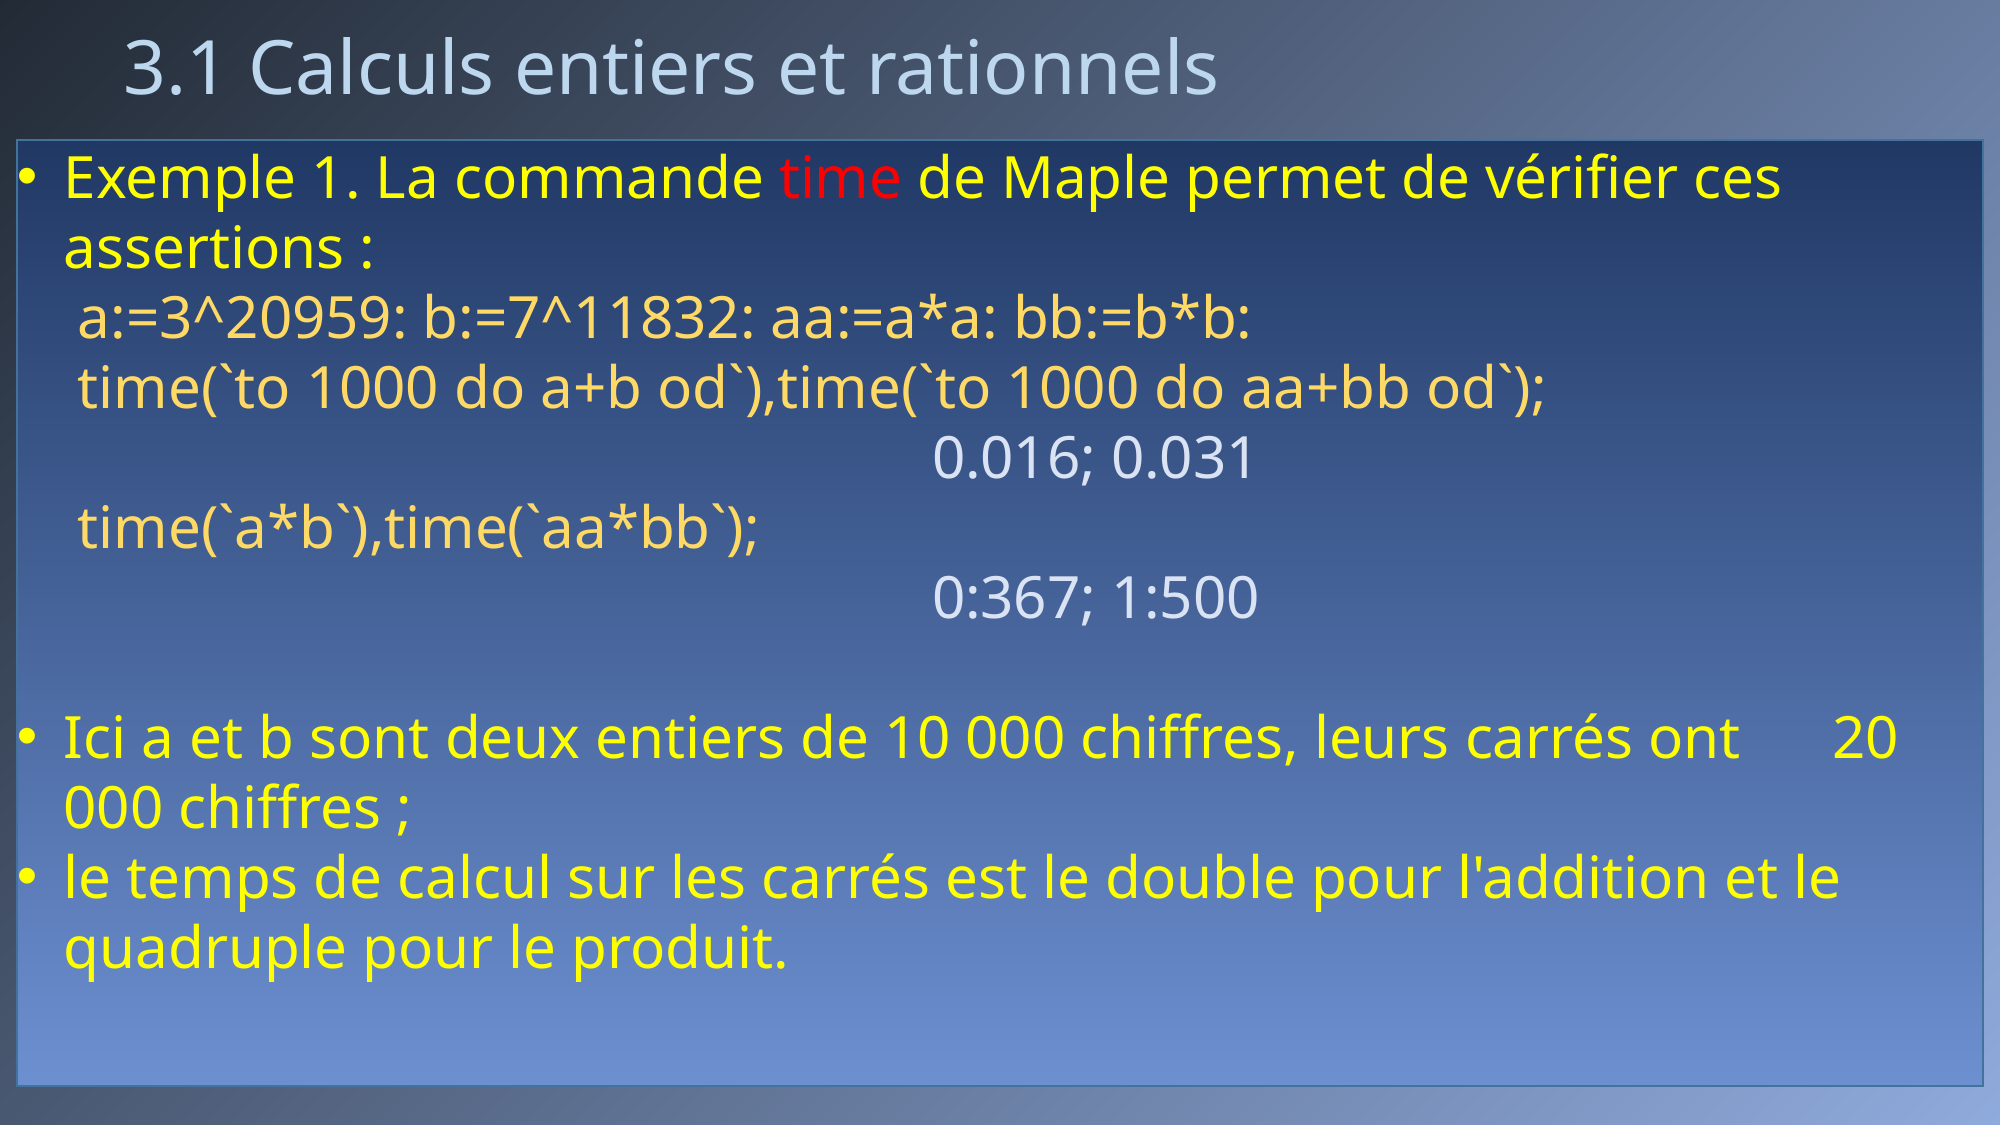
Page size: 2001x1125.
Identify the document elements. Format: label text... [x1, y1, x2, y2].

text_box Exemple 1. La commande time de Maple permet de vérifier ces assertions : a:=3^20959: b:=7^11832: aa:=a*a: bb:=b*b: time(`to 1000 do a+b od`),time(`to 1000 do aa+bb od`); 0.016; 0.031 time(`a*b`),time(`aa*bb`); 0:367; 1:500 Ici a et b sont deux entiers de 10 000 chiffres, leurs carrés ont 20 000 chiffres ; le temps de calcul sur les carrés est le double pour l'addition et le quadruple pour le produit. [16, 139, 1984, 1087]
title 3.1 Calculs entiers et rationnels [108, 33, 1924, 119]
